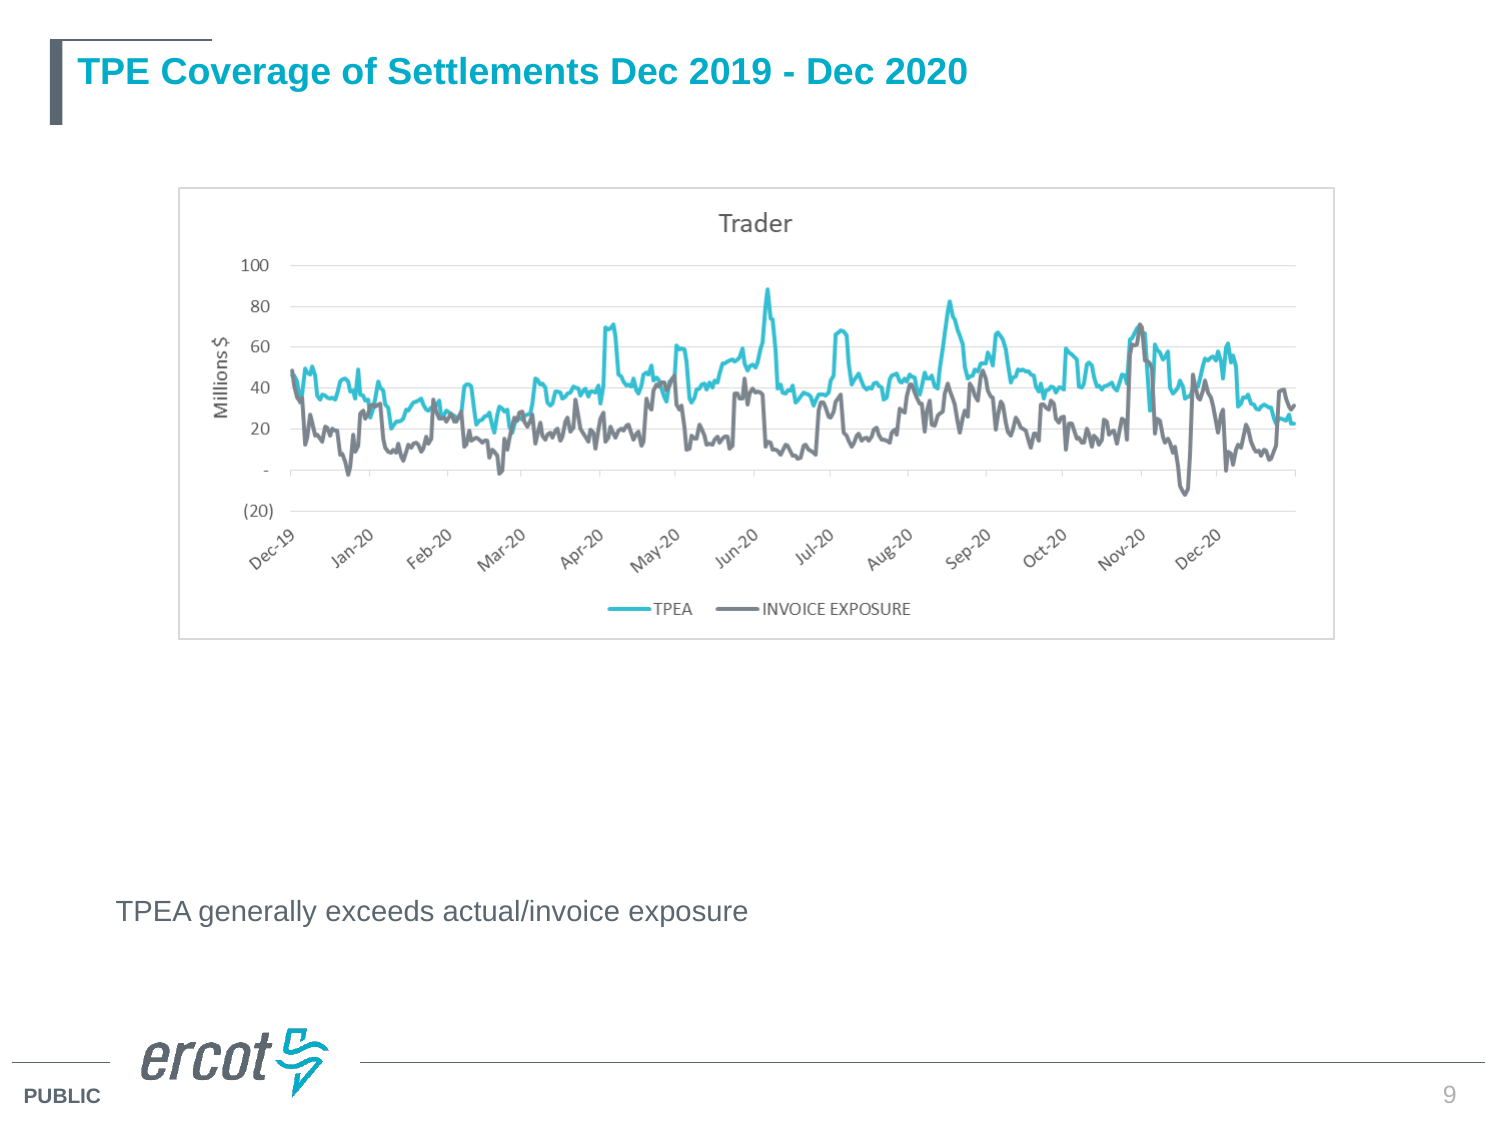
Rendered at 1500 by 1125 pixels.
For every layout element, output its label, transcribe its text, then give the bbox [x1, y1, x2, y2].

picture [177, 187, 1335, 640]
text_box TPEA generally exceeds actual/invoice exposure [100, 885, 765, 935]
slide_number 9 [1412, 1076, 1488, 1112]
picture [137, 1024, 332, 1100]
title TPE Coverage of Settlements Dec 2019 - Dec 2020 [62, 39, 1450, 228]
